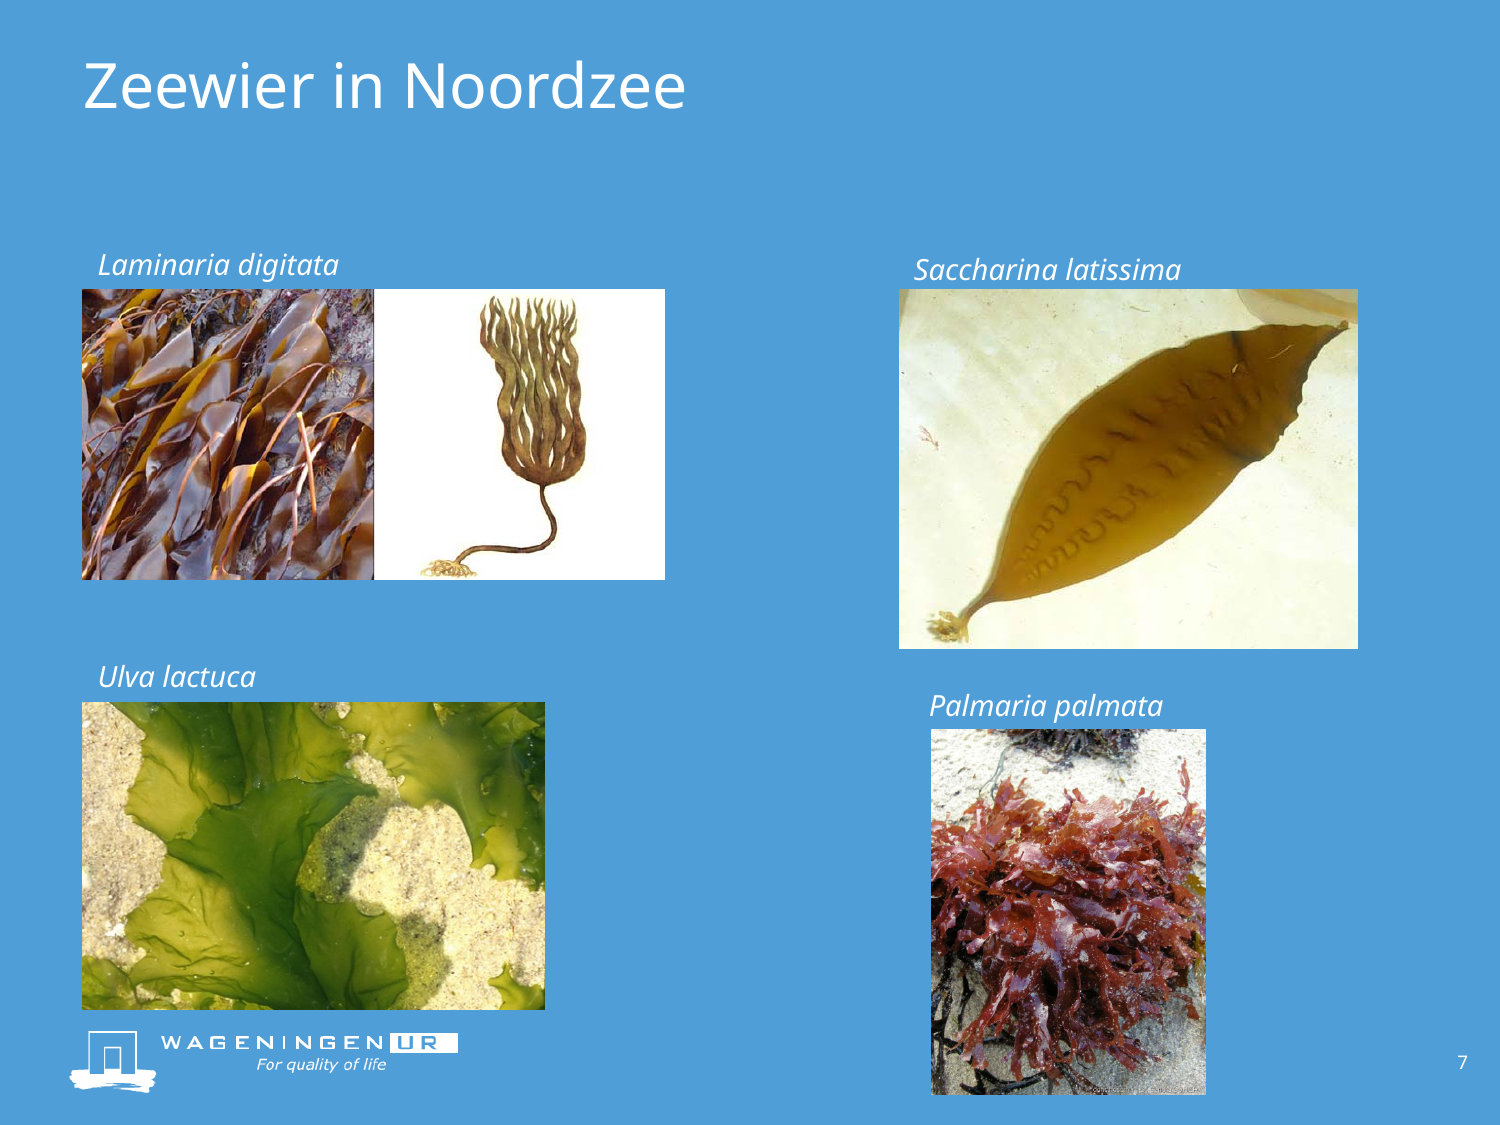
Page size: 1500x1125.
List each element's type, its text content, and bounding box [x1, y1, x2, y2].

title Zeewier in Noordzee [80, 37, 1466, 176]
picture [0, 0, 1500, 1125]
slide_number 7 [1397, 1051, 1475, 1079]
text_box Ulva lactuca [82, 648, 391, 701]
text_box Palmaria palmata [914, 677, 1343, 730]
text_box Laminaria digitata [82, 236, 391, 288]
text_box Saccharina latissima [899, 241, 1329, 287]
